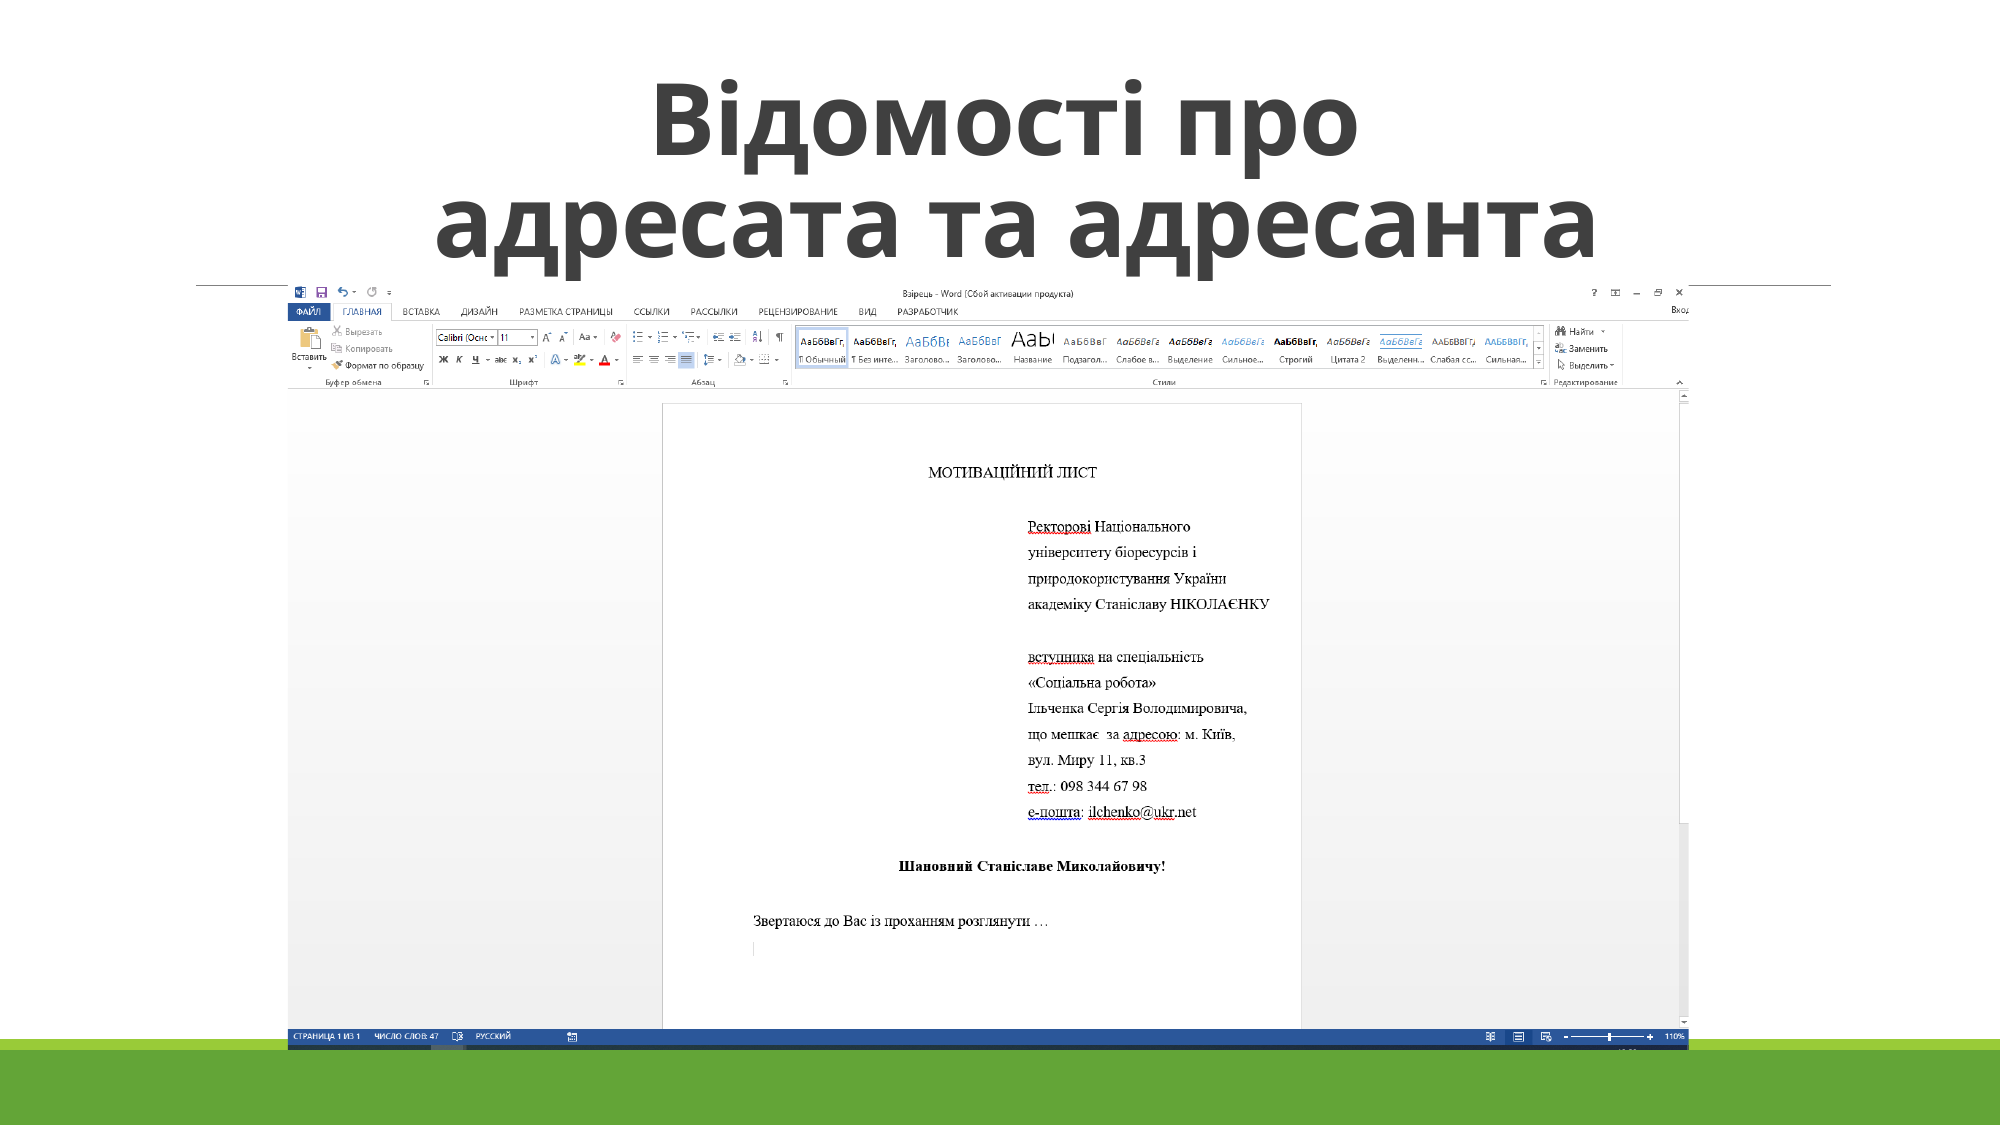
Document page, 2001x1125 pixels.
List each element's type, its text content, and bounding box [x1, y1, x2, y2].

title Відомості про адресата та адресанта [180, 47, 1830, 285]
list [287, 284, 1690, 1051]
